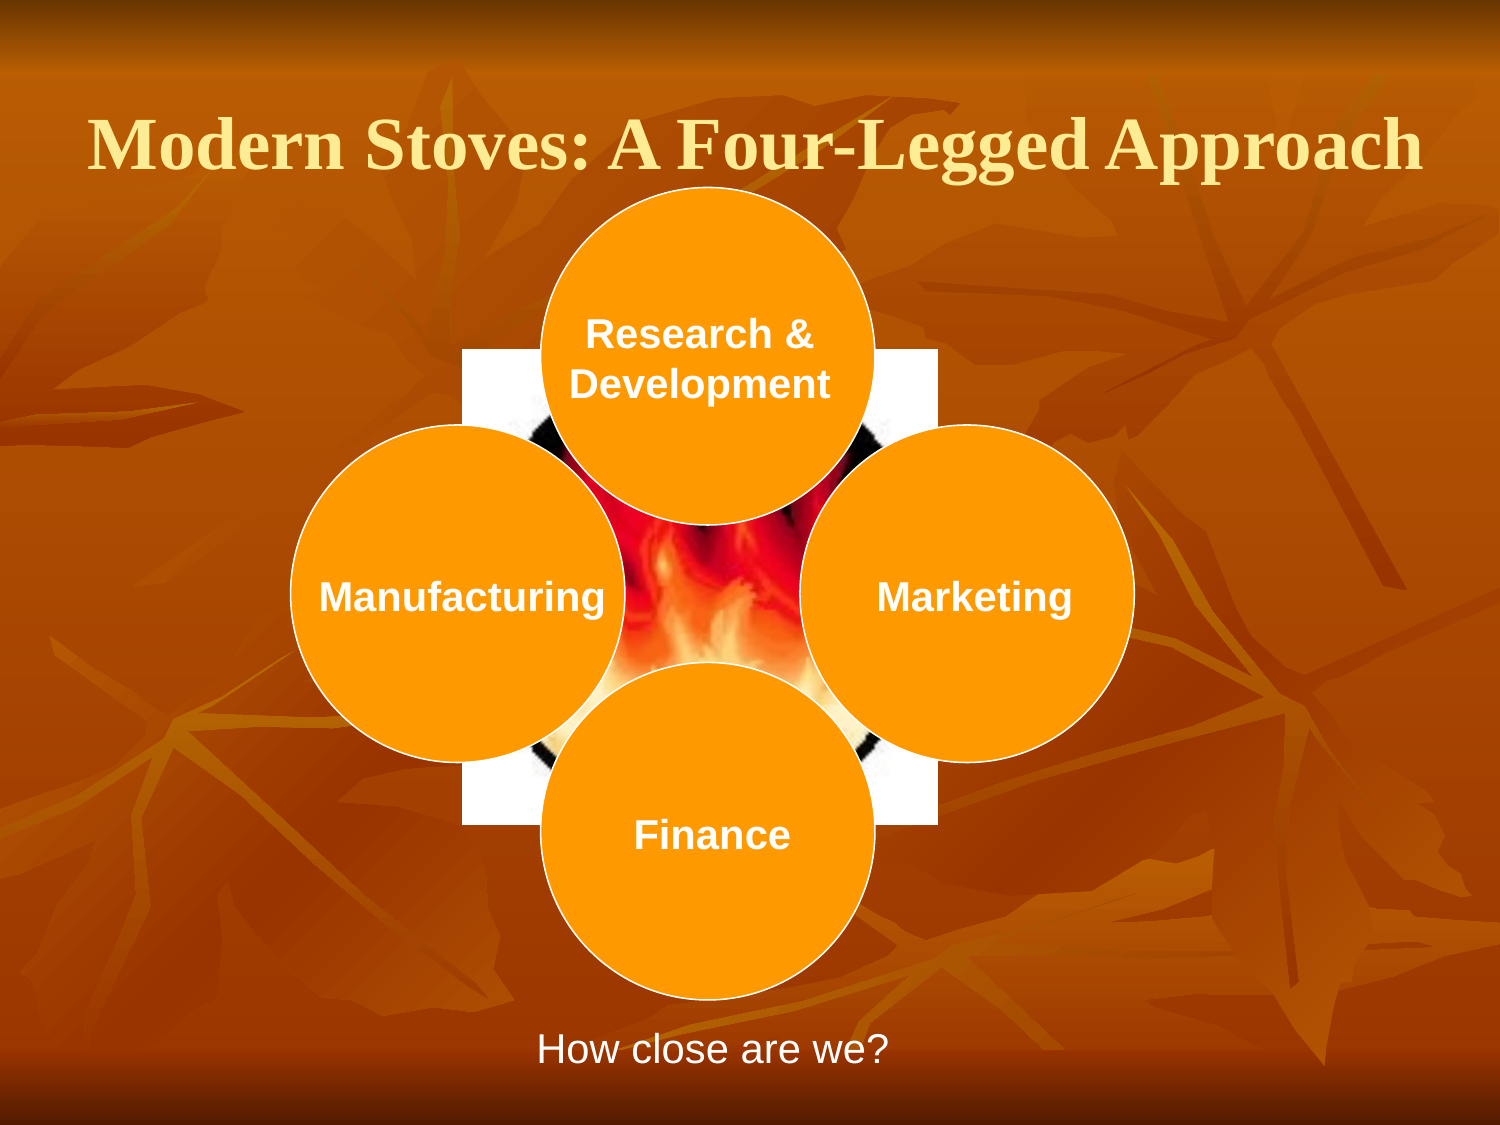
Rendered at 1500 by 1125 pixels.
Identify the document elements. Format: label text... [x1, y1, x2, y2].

text_box [941, 424, 1132, 562]
text_box [293, 424, 457, 562]
title Modern Stoves: A Four-Legged Approach [37, 45, 1476, 234]
text_box Manufacturing [274, 562, 457, 628]
text_box Research & Development [512, 299, 888, 348]
text_box Finance [524, 834, 900, 865]
text_box Marketing [941, 562, 1163, 628]
picture [462, 349, 938, 826]
text_box [294, 628, 457, 763]
text_box How close are we? [49, 1014, 1388, 1080]
text_box [550, 187, 866, 299]
text_box [941, 628, 1131, 763]
text_box [543, 865, 872, 1000]
